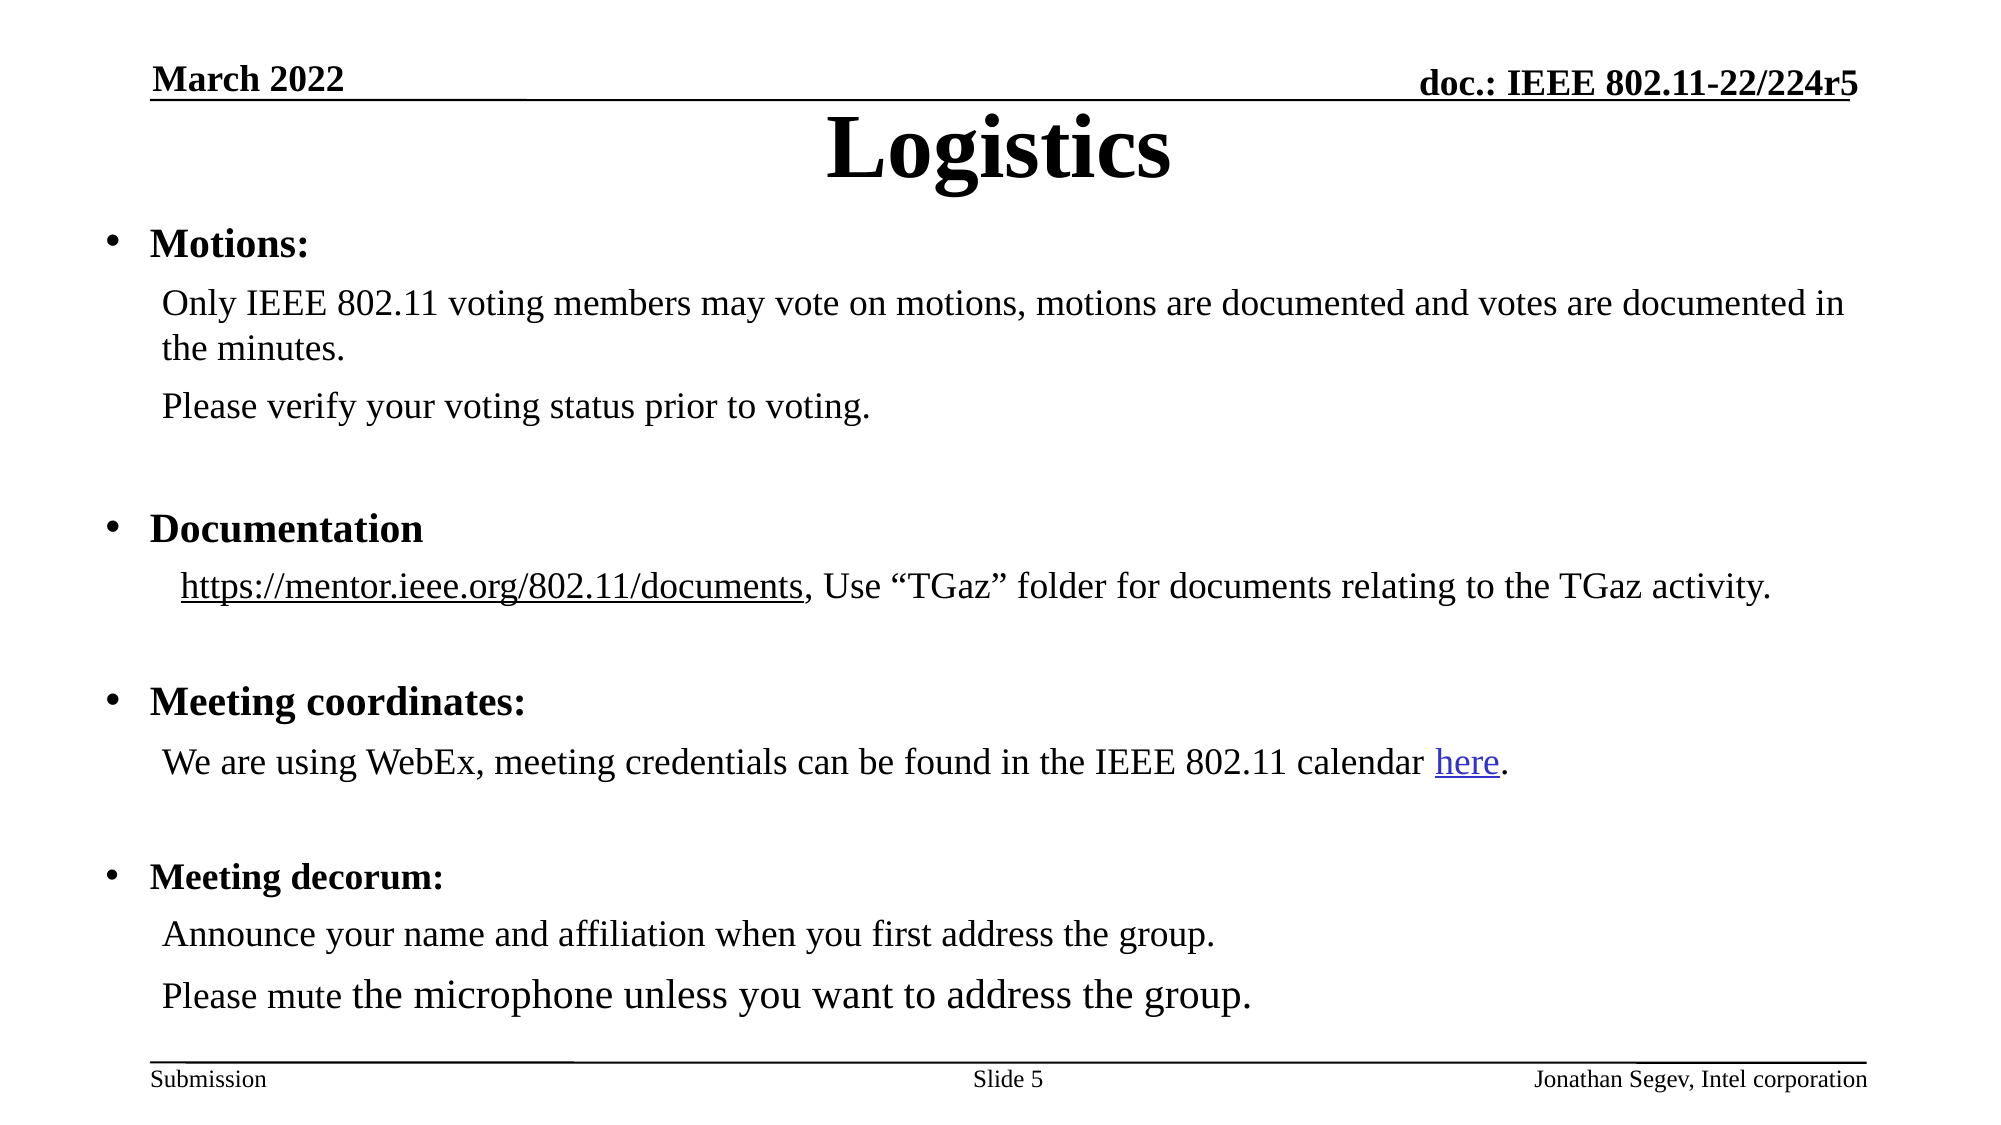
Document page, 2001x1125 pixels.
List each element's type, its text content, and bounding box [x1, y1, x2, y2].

list Motions: Only IEEE 802.11 voting members may vote on motions, motions are documented and votes are documented in the minutes. Please verify your voting status prior to voting. Documentation https://mentor.ieee.org/802.11/documents, Use “TGaz” folder for documents relating to the TGaz activity. Meeting coordinates: We are using WebEx, meeting credentials can be found in the IEEE 802.11 calendar here. Meeting decorum: Announce your name and affiliation when you first address the group. Please mute the microphone unless you want to address the group. [90, 207, 1898, 1000]
title Logistics [149, 112, 1850, 170]
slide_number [152, 54, 563, 100]
slide_number Slide 5 [950, 1061, 1067, 1123]
footer Jonathan Segev, Intel corporation [1171, 1061, 1869, 1093]
